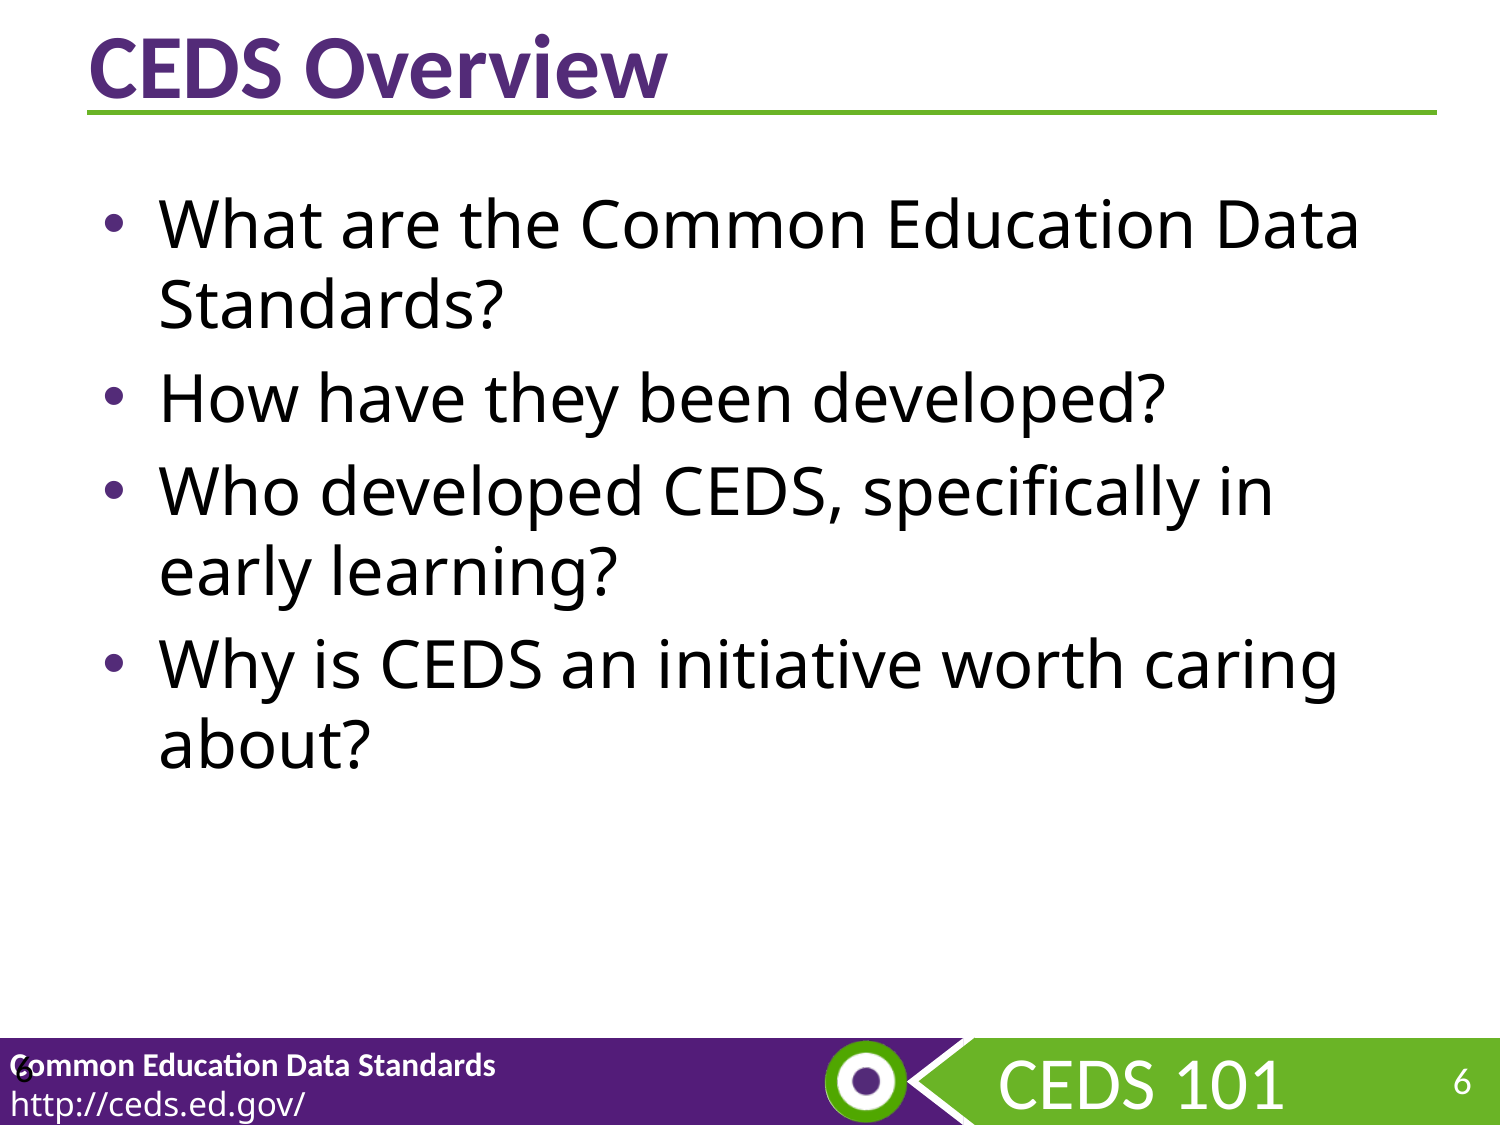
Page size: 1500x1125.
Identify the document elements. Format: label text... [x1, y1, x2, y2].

title CEDS Overview [75, 0, 1425, 188]
list What are the Common Education Data Standards? How have they been developed? Who developed CEDS, specifically in early learning? Why is CEDS an initiative worth caring about? [87, 188, 1415, 600]
picture [822, 1036, 908, 1125]
slide_number 6 [0, 1038, 350, 1098]
